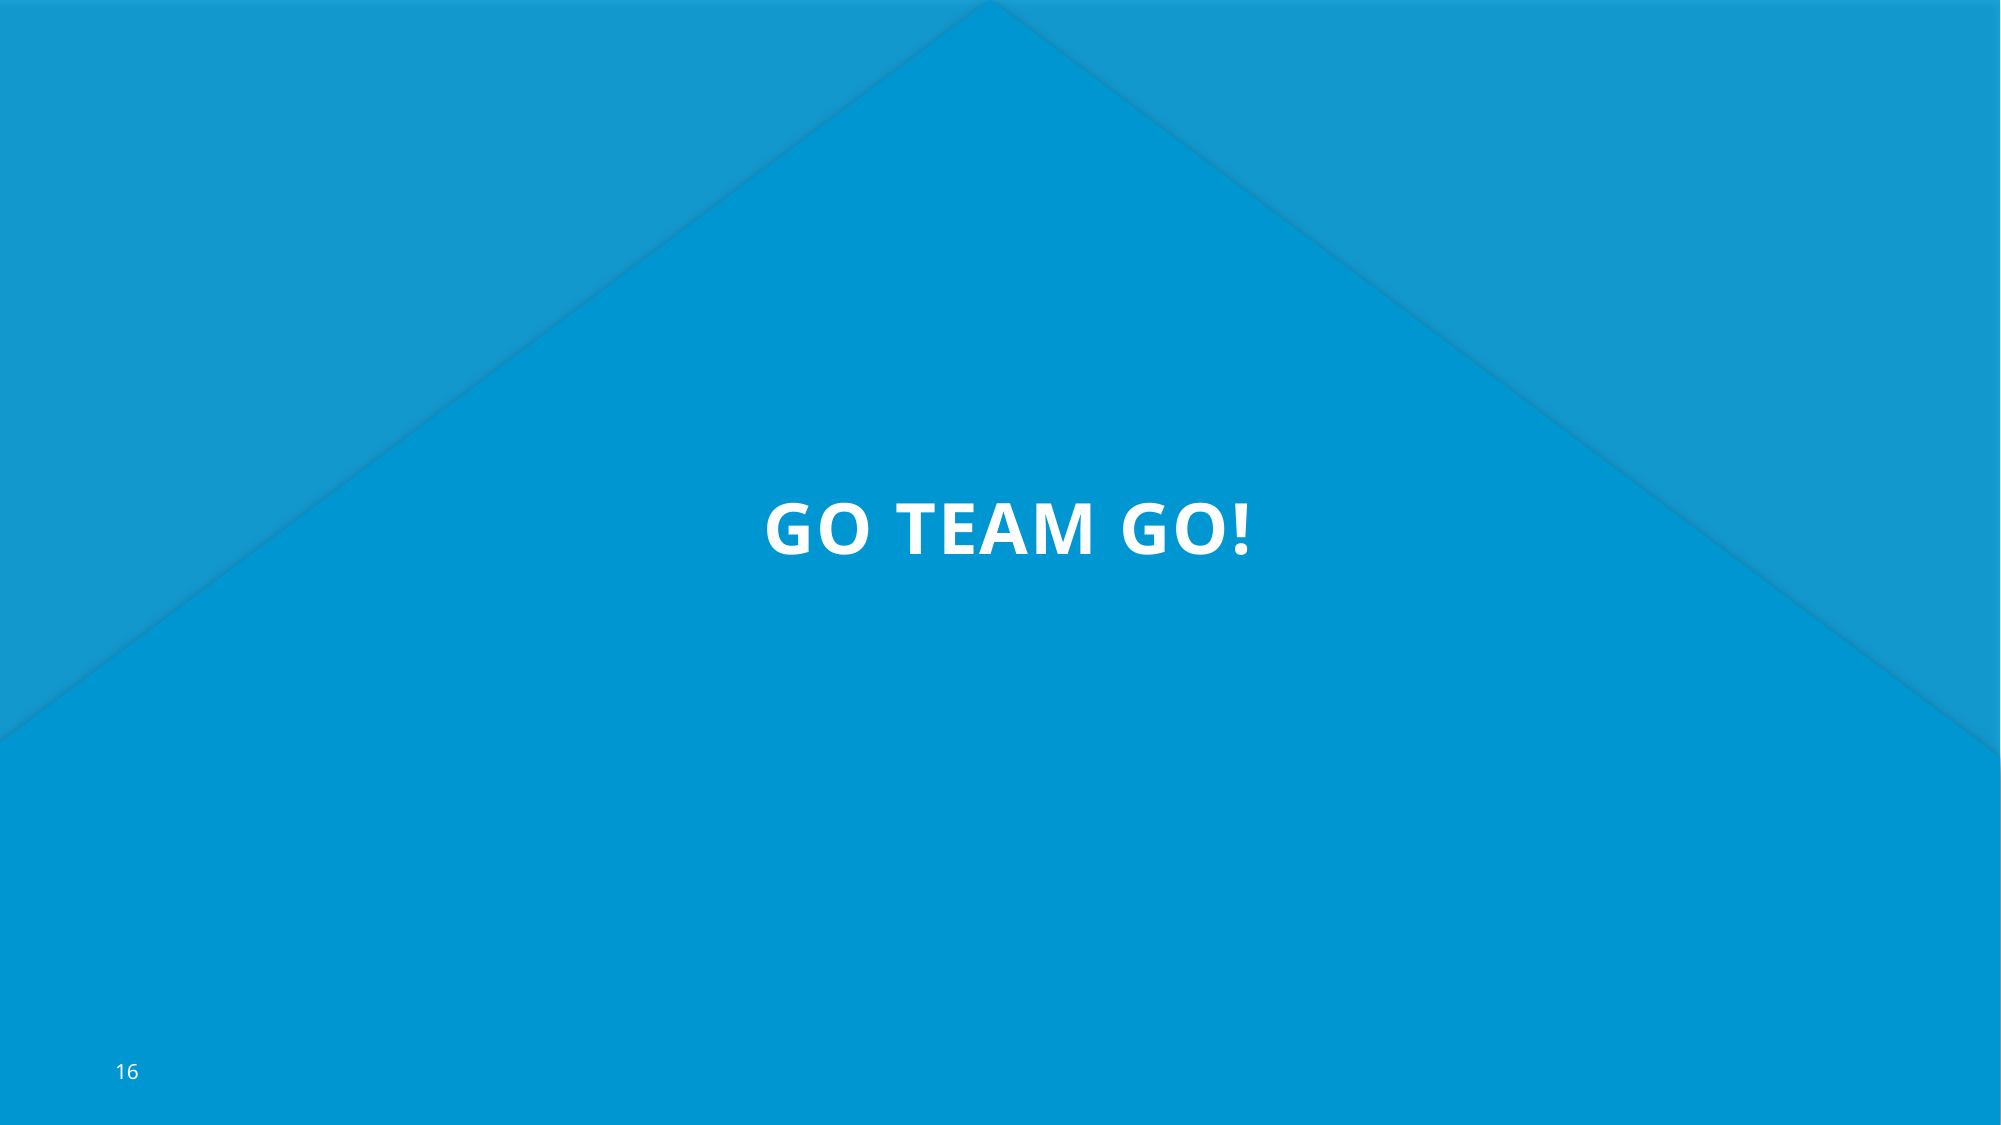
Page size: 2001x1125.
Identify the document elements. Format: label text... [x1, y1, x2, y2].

slide_number 16 [53, 1042, 154, 1103]
list GO TEAM GO! [157, 330, 1858, 577]
